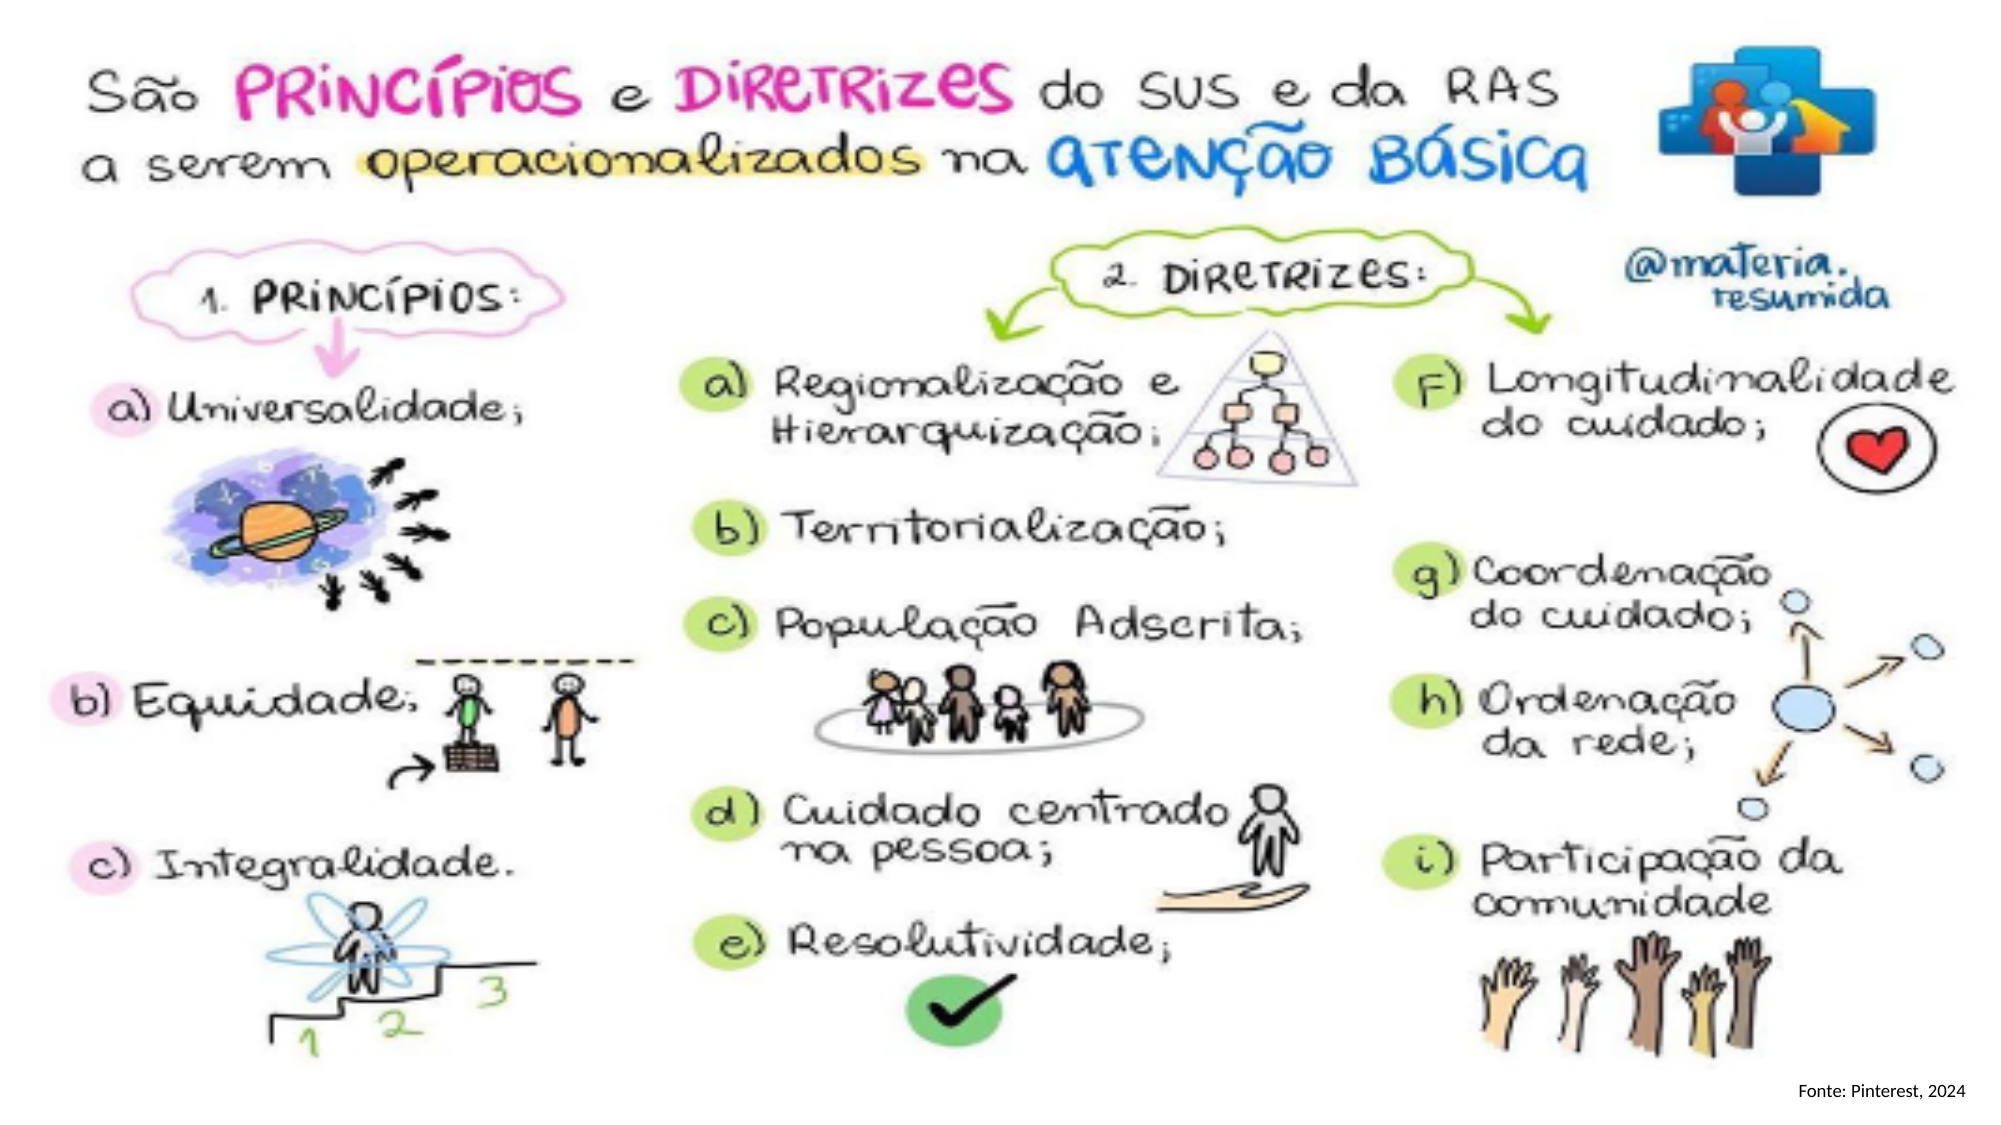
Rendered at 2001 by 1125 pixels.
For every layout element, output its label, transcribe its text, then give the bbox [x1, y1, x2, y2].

text_box Fonte: Pinterest, 2024 [1500, 1071, 1981, 1109]
picture [30, 6, 1976, 1072]
